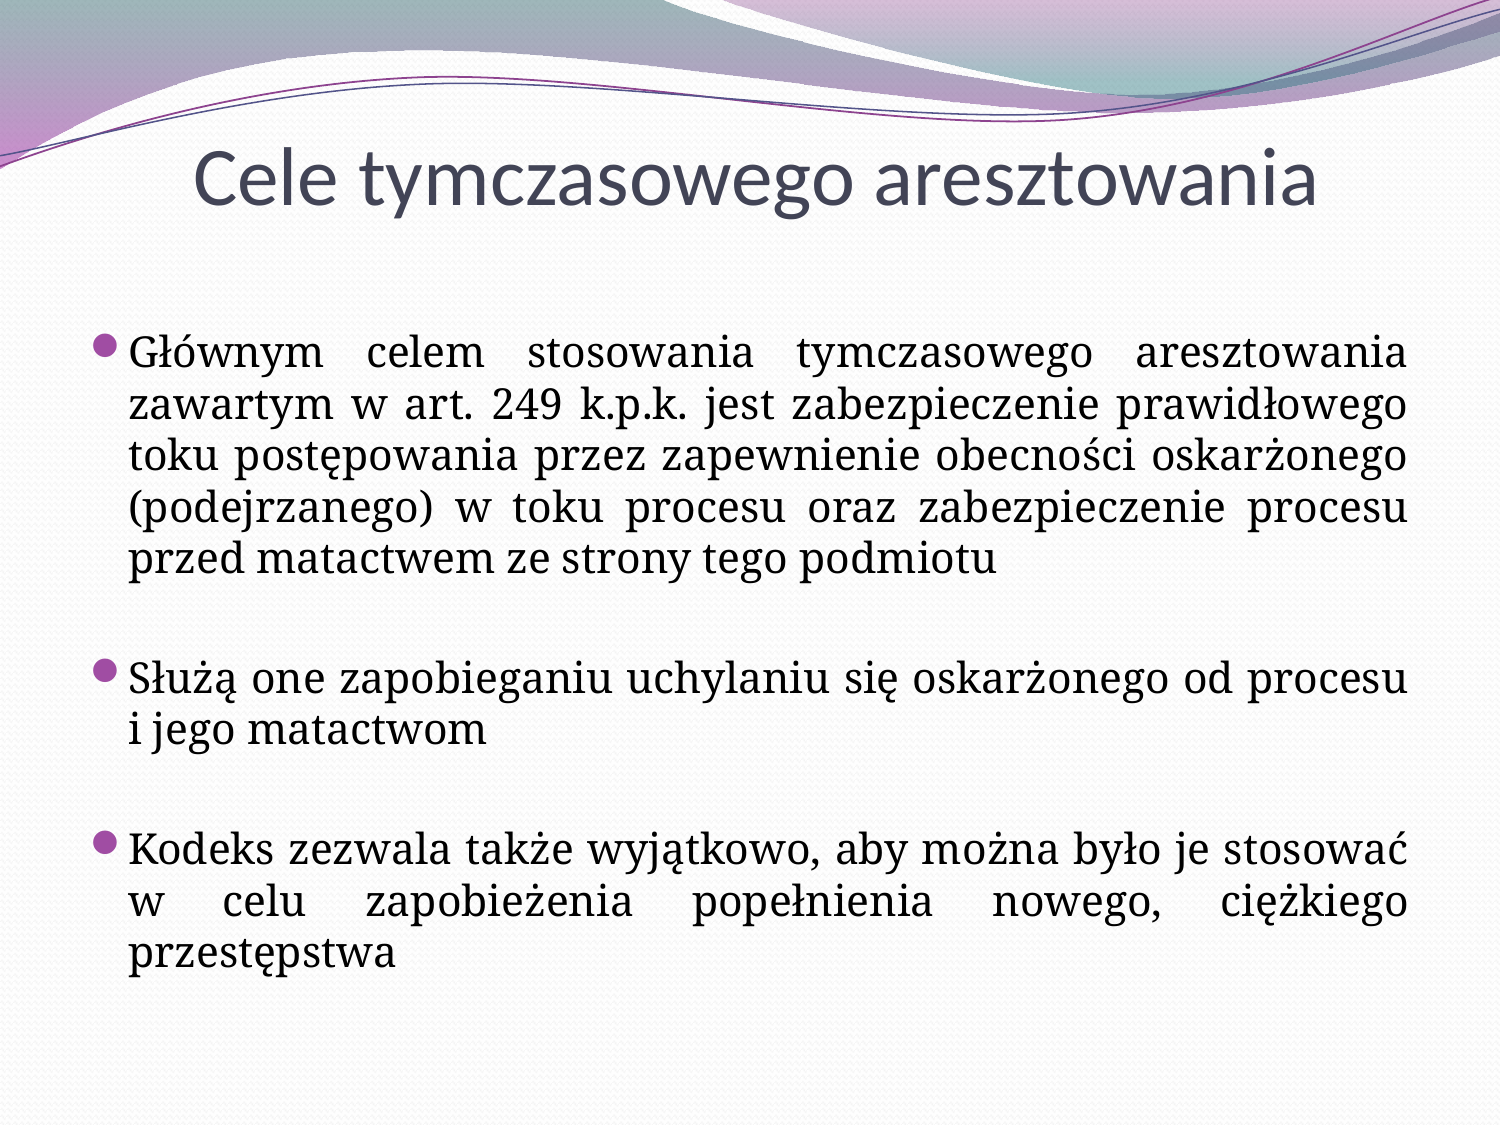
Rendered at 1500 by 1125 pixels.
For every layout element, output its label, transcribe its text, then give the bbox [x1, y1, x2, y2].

list Głównym celem stosowania tymczasowego aresztowania zawartym w art. 249 k.p.k. jest zabezpieczenie prawidłowego toku postępowania przez zapewnienie obecności oskarżonego (podejrzanego) w toku procesu oraz zabezpieczenie procesu przed matactwem ze strony tego podmiotu Służą one zapobieganiu uchylaniu się oskarżonego od procesu i jego matactwom Kodeks zezwala także wyjątkowo, aby można było je stosować w celu zapobieżenia popełnienia nowego, ciężkiego przestępstwa [75, 317, 1425, 1038]
title Cele tymczasowego aresztowania [82, 35, 1432, 223]
